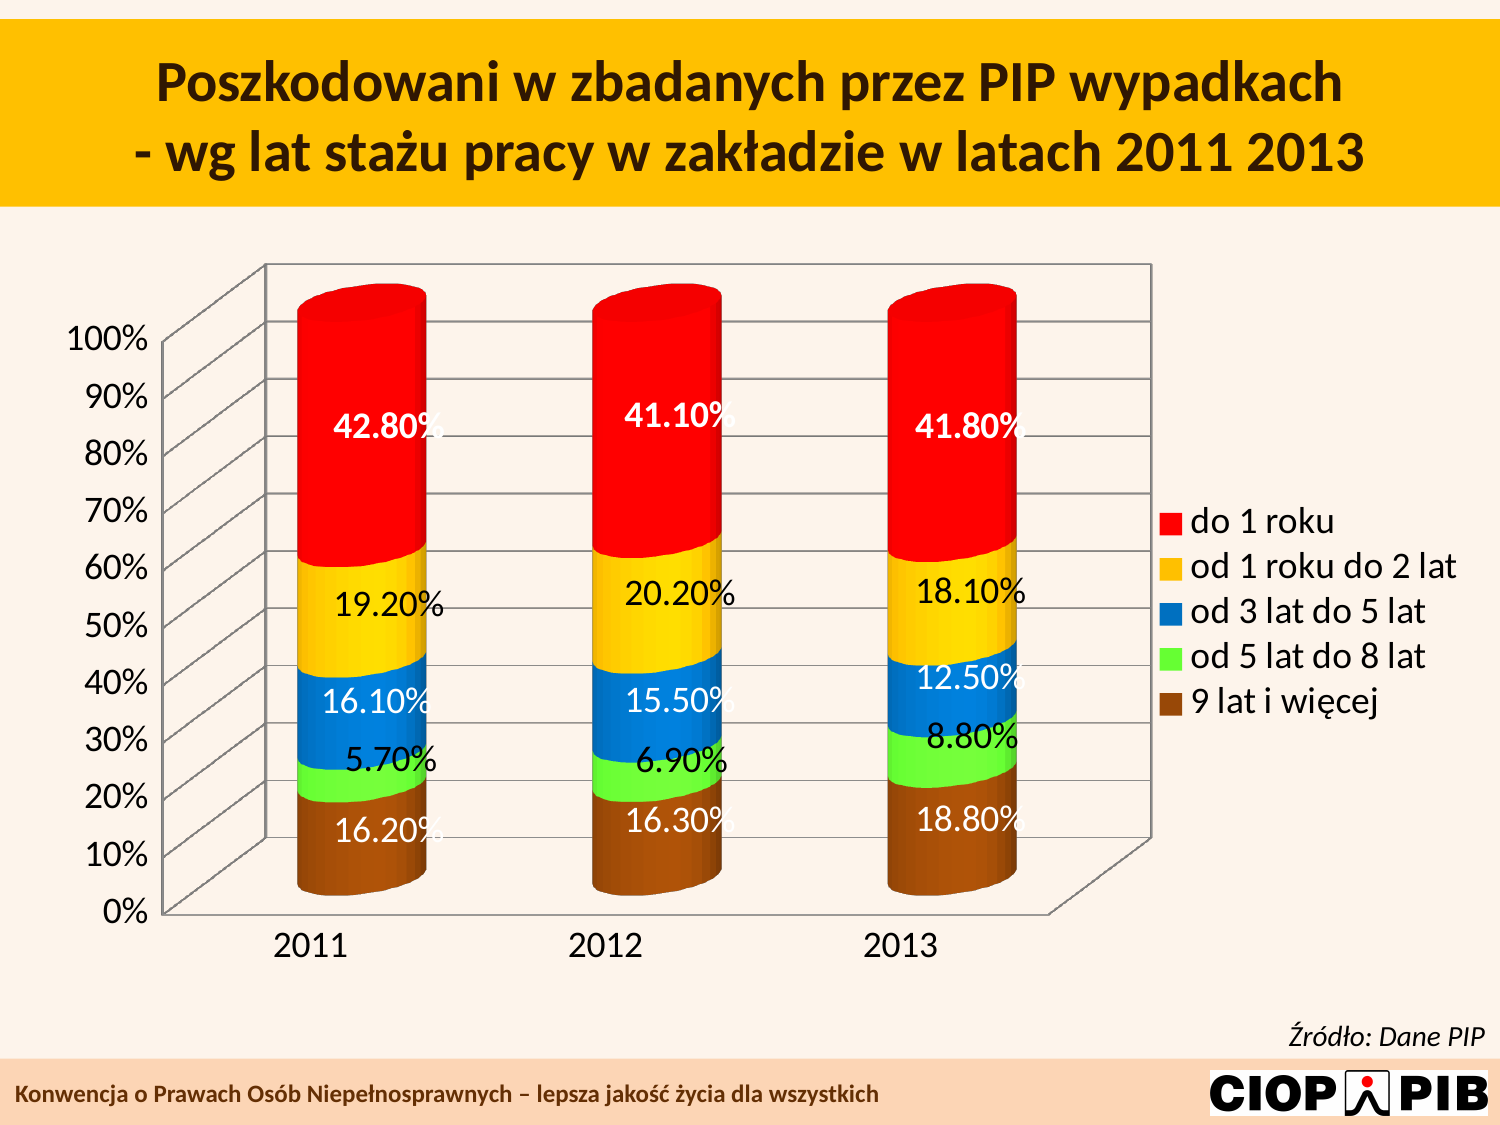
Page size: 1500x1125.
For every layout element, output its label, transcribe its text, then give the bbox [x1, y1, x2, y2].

title Poszkodowani w zbadanych przez PIP wypadkach - wg lat stażu pracy w zakładzie w latach 2011 2013 [0, 19, 1500, 207]
picture [1210, 1070, 1488, 1116]
chart [29, 228, 1483, 1000]
text_box Źródło: Dane PIP [1151, 1010, 1500, 1060]
